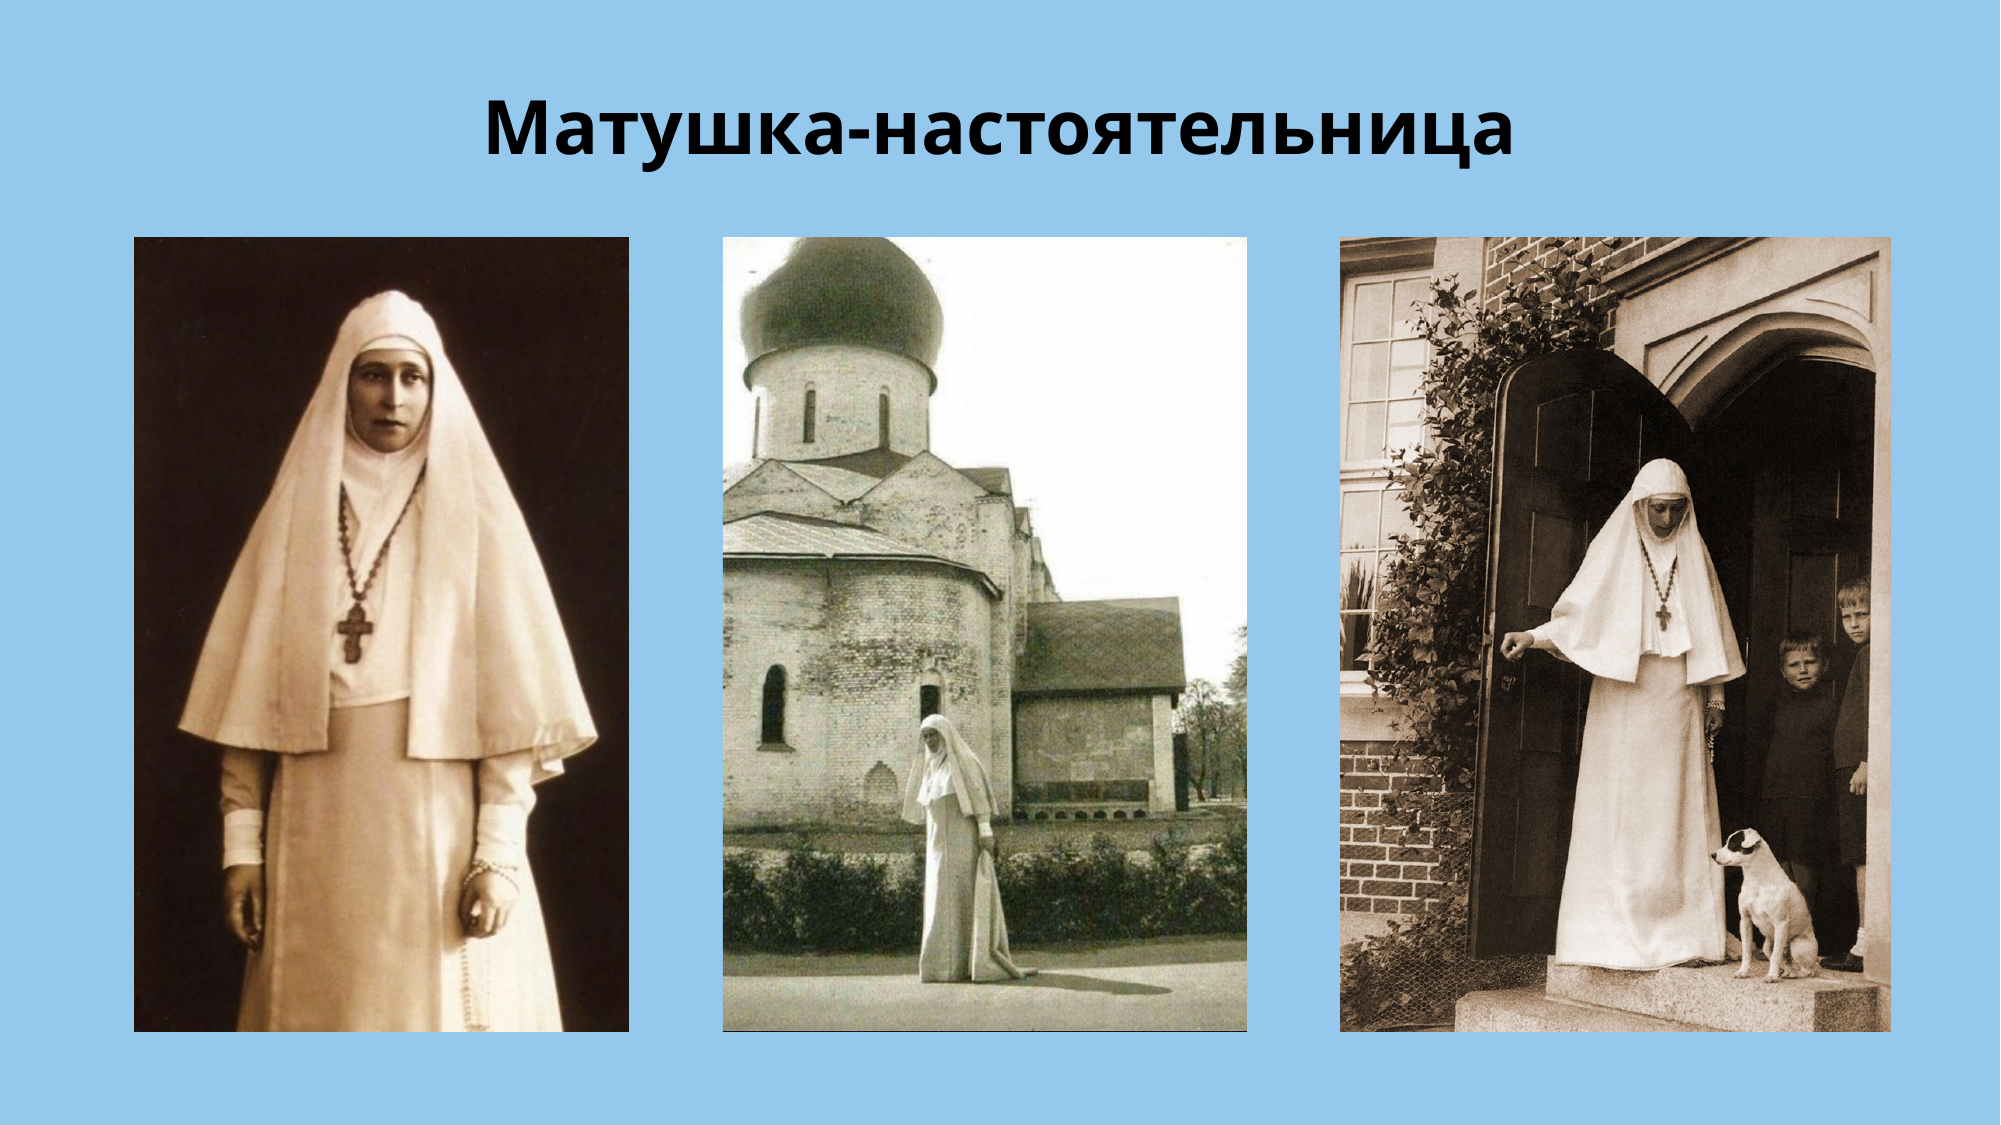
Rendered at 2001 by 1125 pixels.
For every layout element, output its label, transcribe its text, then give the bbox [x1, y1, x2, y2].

picture [134, 237, 630, 1032]
picture [722, 237, 1247, 1032]
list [1340, 237, 1891, 1032]
title Матушка-настоятельница [443, 51, 1557, 209]
